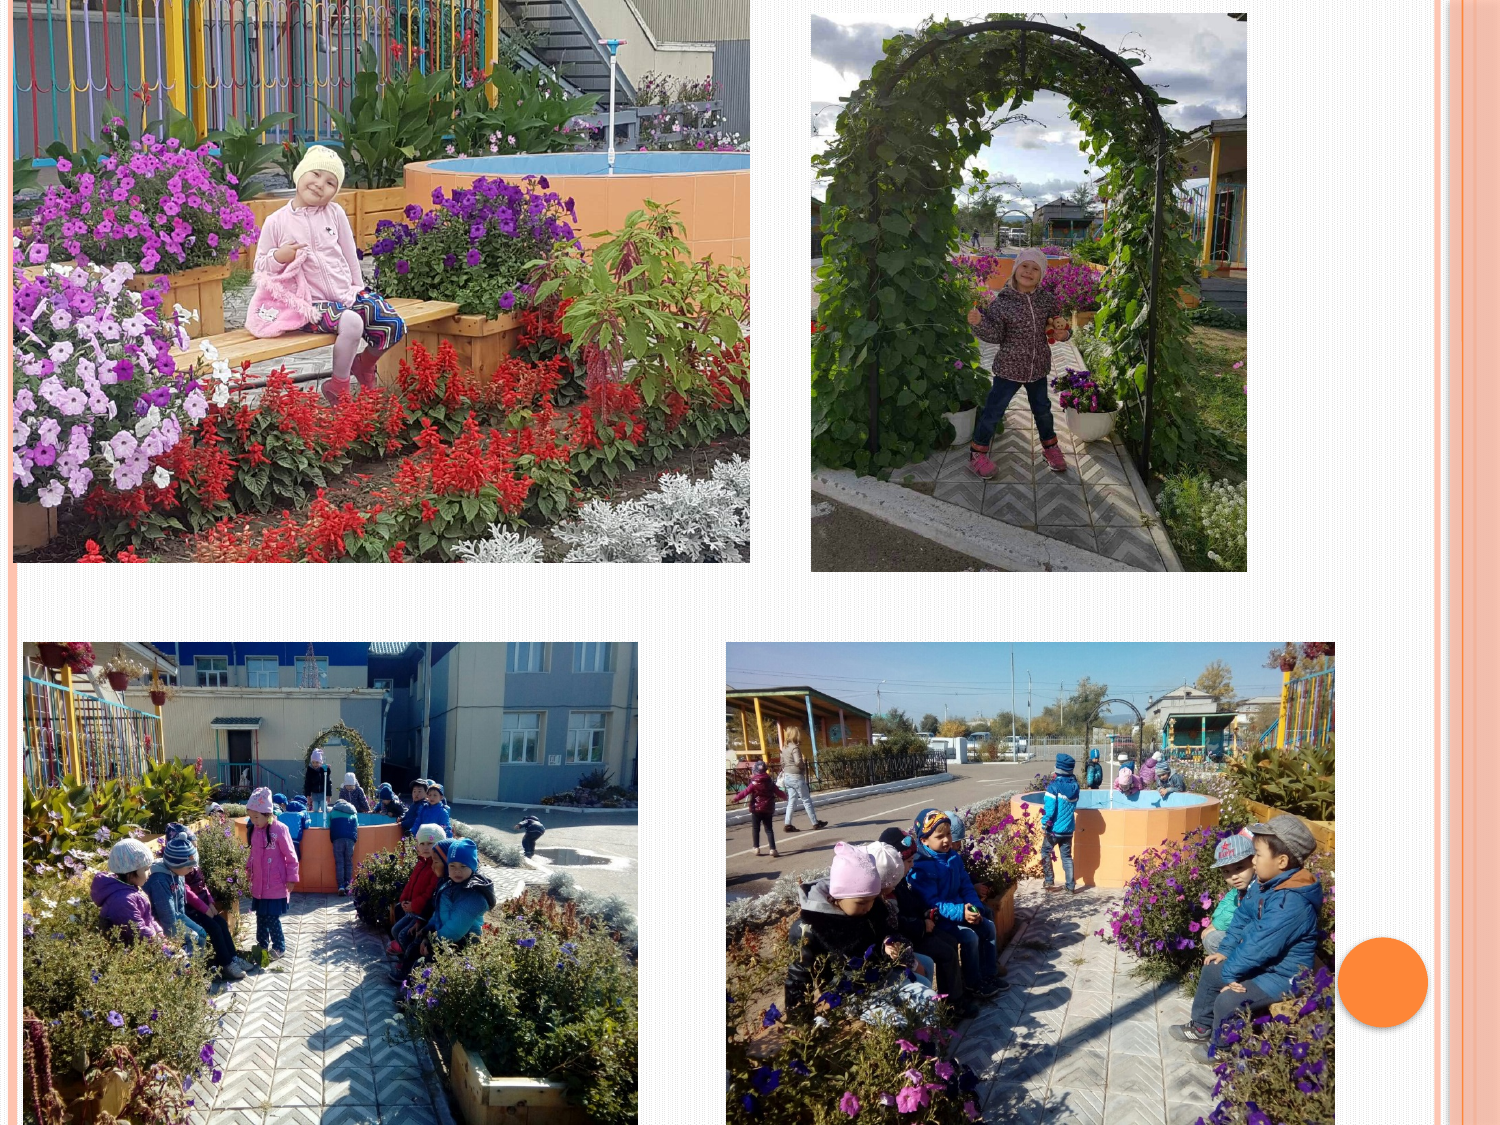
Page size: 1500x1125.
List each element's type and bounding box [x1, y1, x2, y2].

picture [810, 13, 1247, 572]
picture [23, 642, 639, 1125]
list [13, 0, 751, 563]
picture [726, 642, 1336, 1125]
